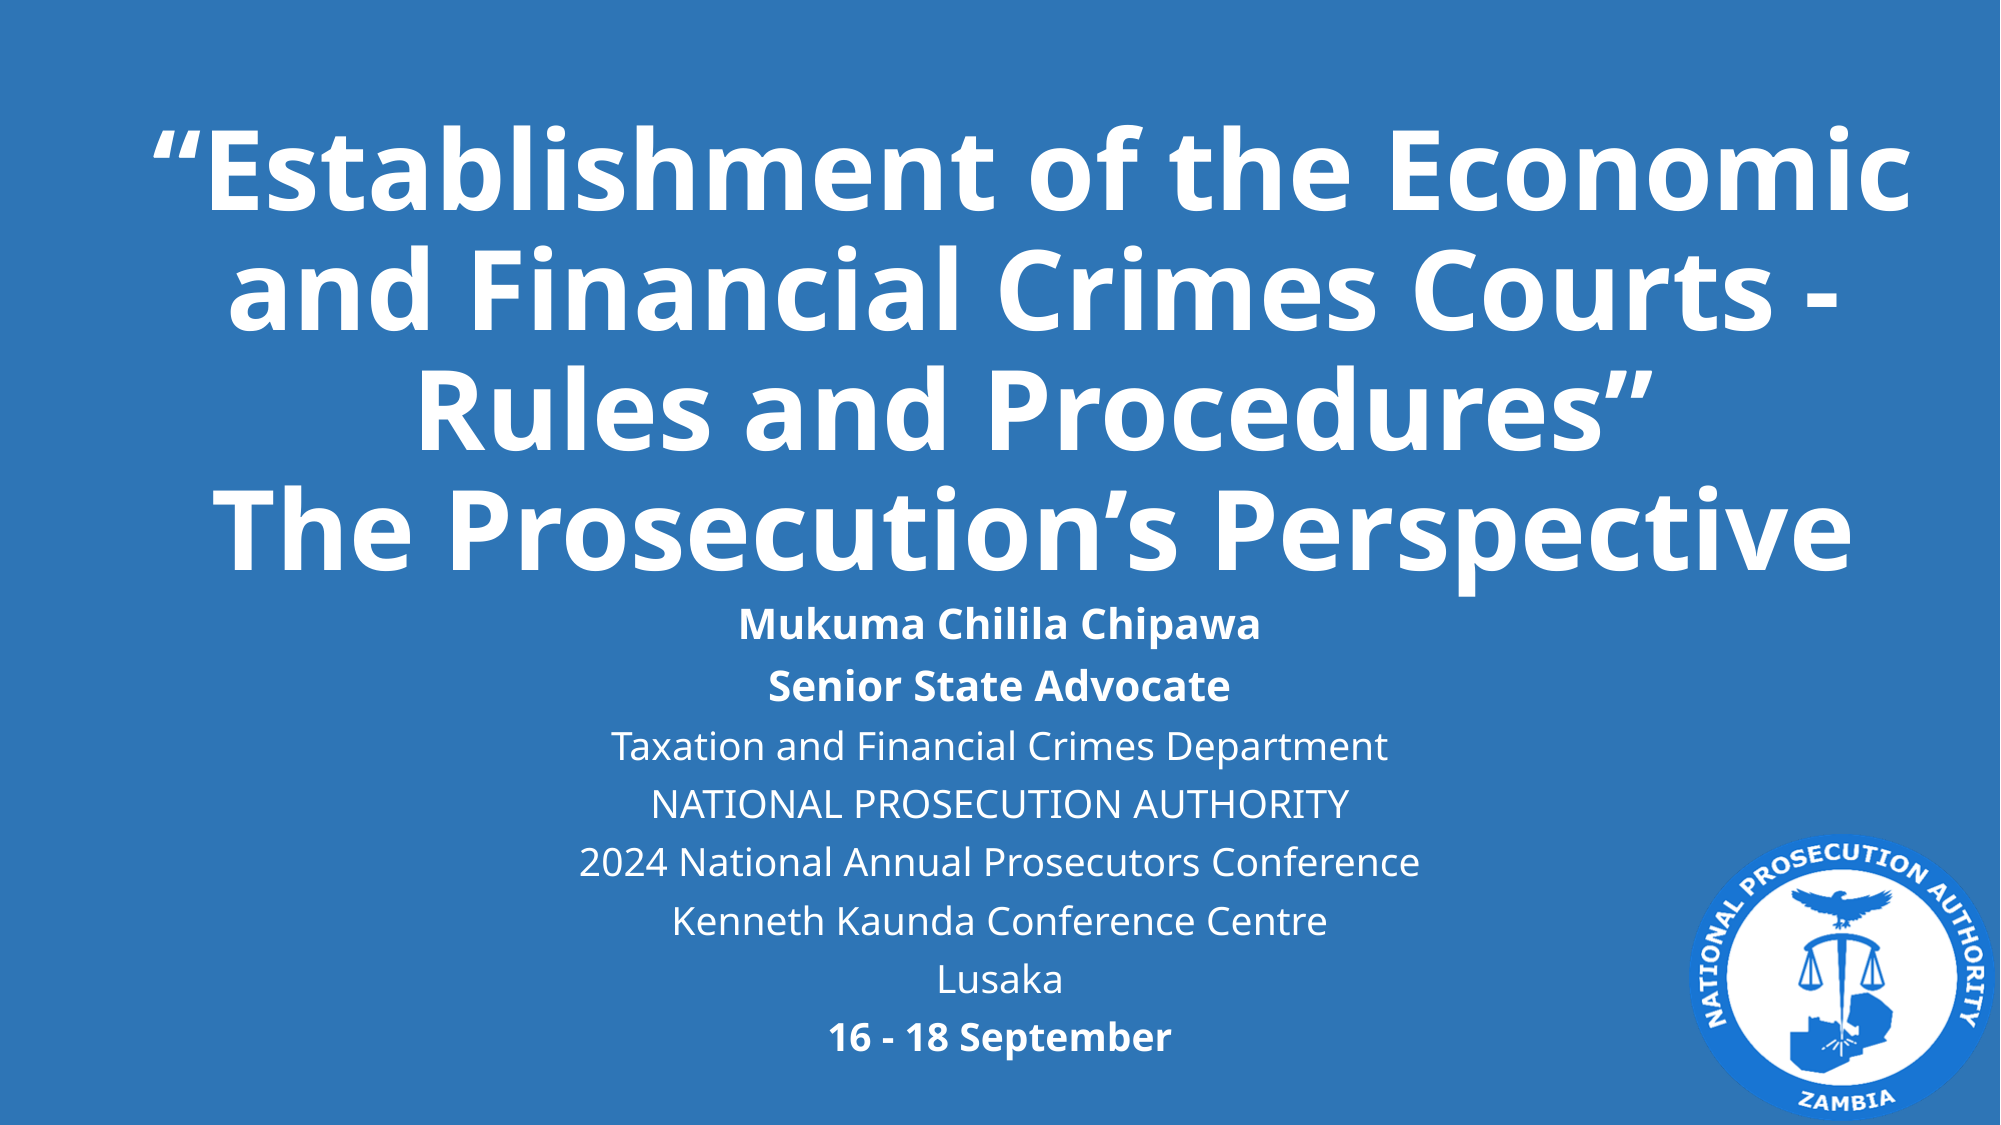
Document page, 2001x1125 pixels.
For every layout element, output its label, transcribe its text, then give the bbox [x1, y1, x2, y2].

title “Establishment of the Economic and Financial Crimes Courts - Rules and Procedures” The Prosecution’s Perspective [133, 95, 1934, 602]
picture [1689, 834, 1995, 1121]
subtitle Mukuma Chilila Chipawa Senior State Advocate Taxation and Financial Crimes Department NATIONAL PROSECUTION AUTHORITY 2024 National Annual Prosecutors Conference Kenneth Kaunda Conference Centre Lusaka 16 - 18 September [249, 595, 1750, 1074]
